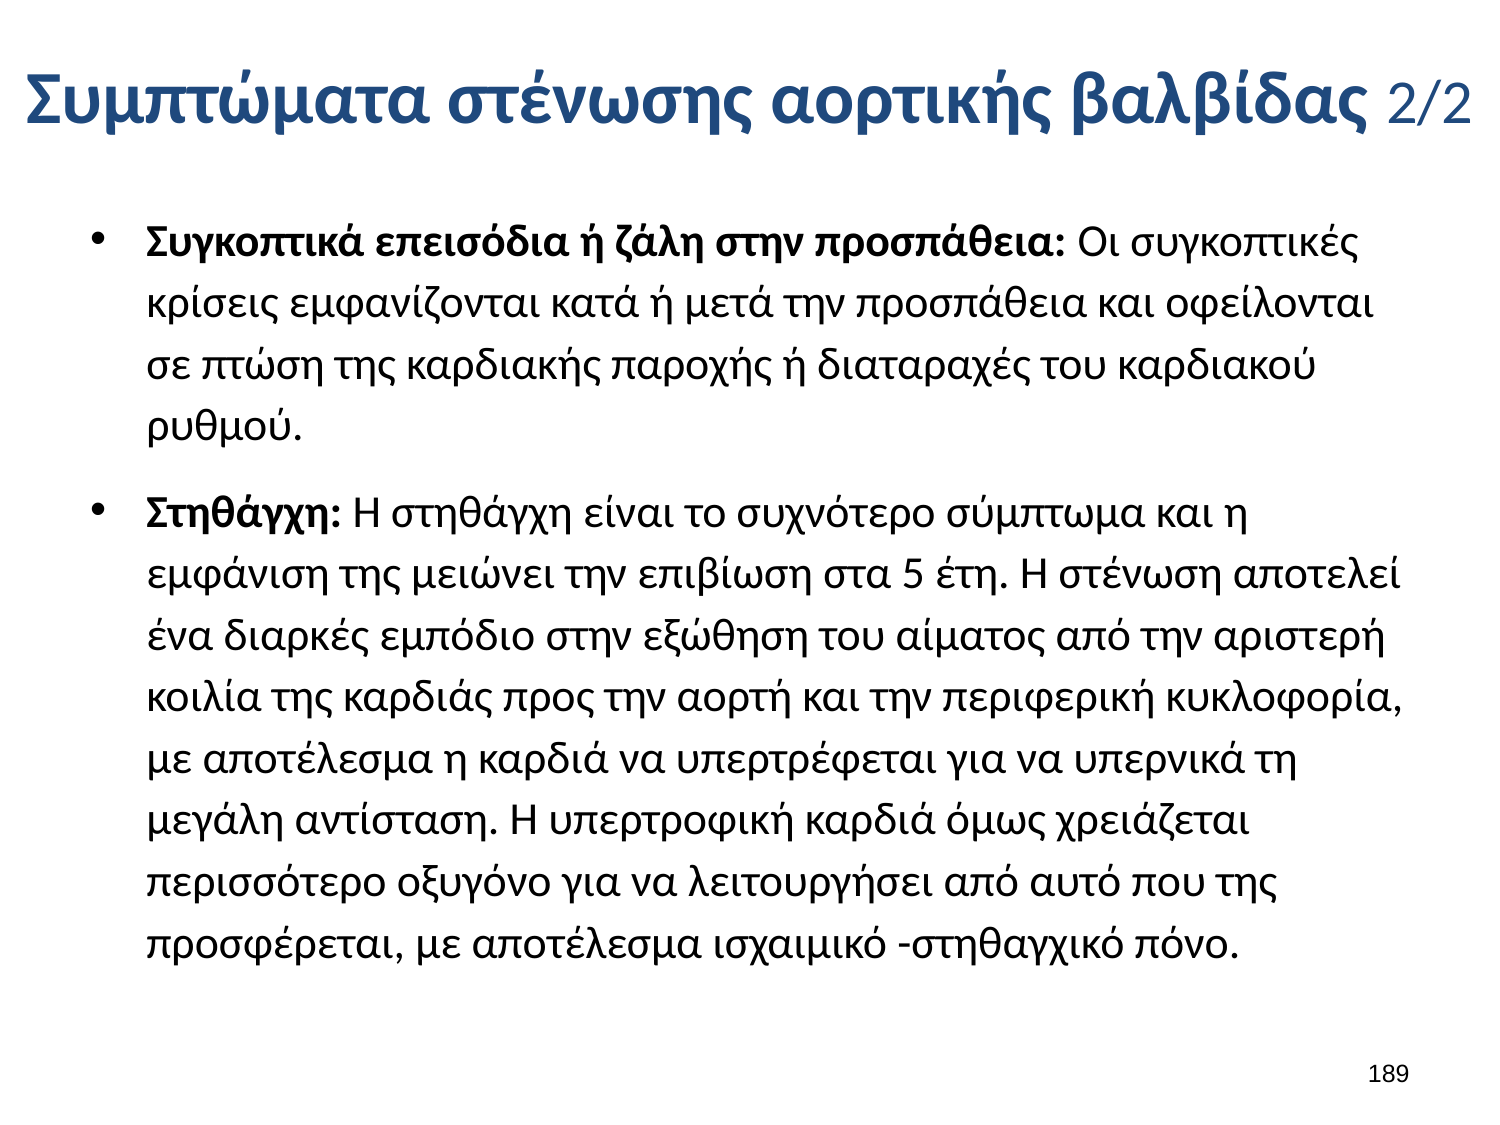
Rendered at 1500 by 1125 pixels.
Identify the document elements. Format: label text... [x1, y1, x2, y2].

list Συγκοπτικά επεισόδια ή ζάλη στην προσπάθεια: Οι συγκοπτικές κρίσεις εμφανίζονται κατά ή μετά την προσπάθεια και οφείλονται σε πτώση της καρδιακής παροχής ή διαταραχές του καρδιακού ρυθμού. Στηθάγχη: Η στηθάγχη είναι το συχνότερο σύμπτωμα και η εμφάνιση της μειώνει την επιβίωση στα 5 έτη. Η στένωση αποτελεί ένα διαρκές εμπόδιο στην εξώθηση του αίματος από την αριστερή κοιλία της καρδιάς προς την αορτή και την περιφερική κυκλοφορία, με αποτέλεσμα η καρδιά να υπερτρέφεται για να υπερνικά τη μεγάλη αντίσταση. Η υπερτροφική καρδιά όμως χρειάζεται περισσότερο οξυγόνο για να λειτουργήσει από αυτό που της προσφέρεται, με αποτέλεσμα ισχαιμικό -στηθαγχικό πόνο. [75, 196, 1425, 1024]
slide_number 188 [1074, 1042, 1425, 1103]
title Συμπτώματα στένωσης αορτικής βαλβίδας 2/2 [0, 19, 1500, 169]
